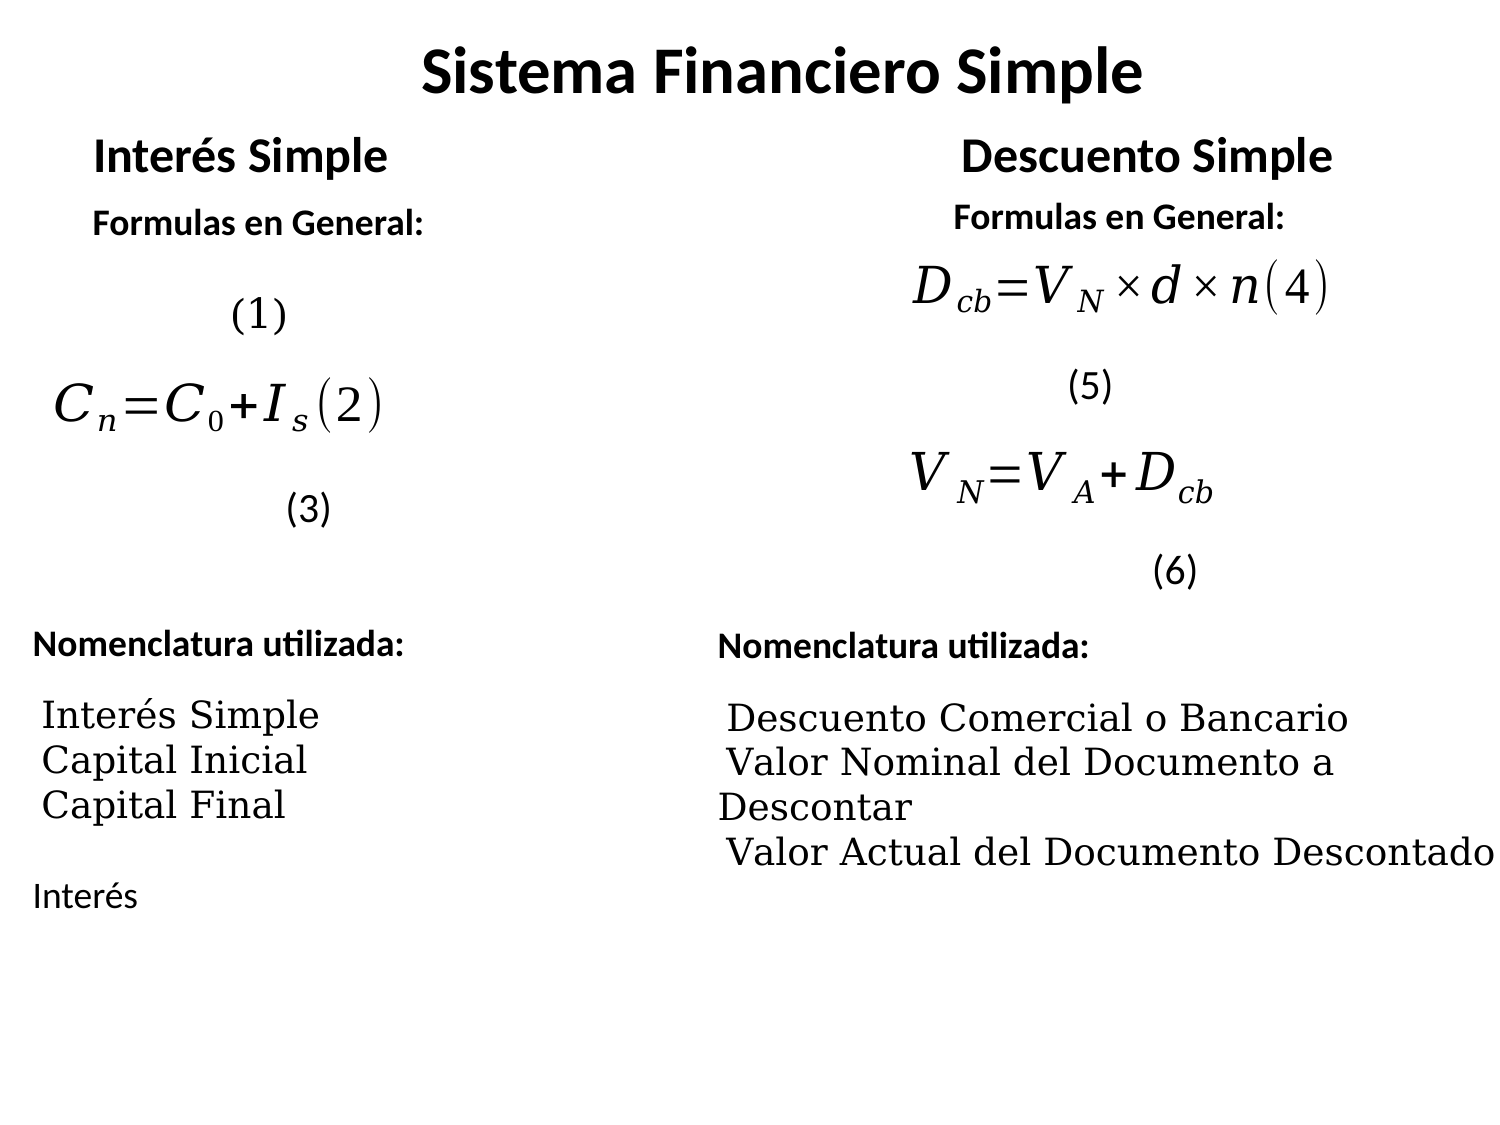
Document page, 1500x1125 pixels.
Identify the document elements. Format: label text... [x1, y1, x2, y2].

text_box Formulas en General: [938, 184, 1301, 245]
text_box Formulas en General: [78, 190, 440, 251]
text_box Interés Simple [78, 114, 405, 190]
text_box Sistema Financiero Simple [406, 19, 1174, 114]
text_box Descuento Simple [946, 114, 1349, 190]
